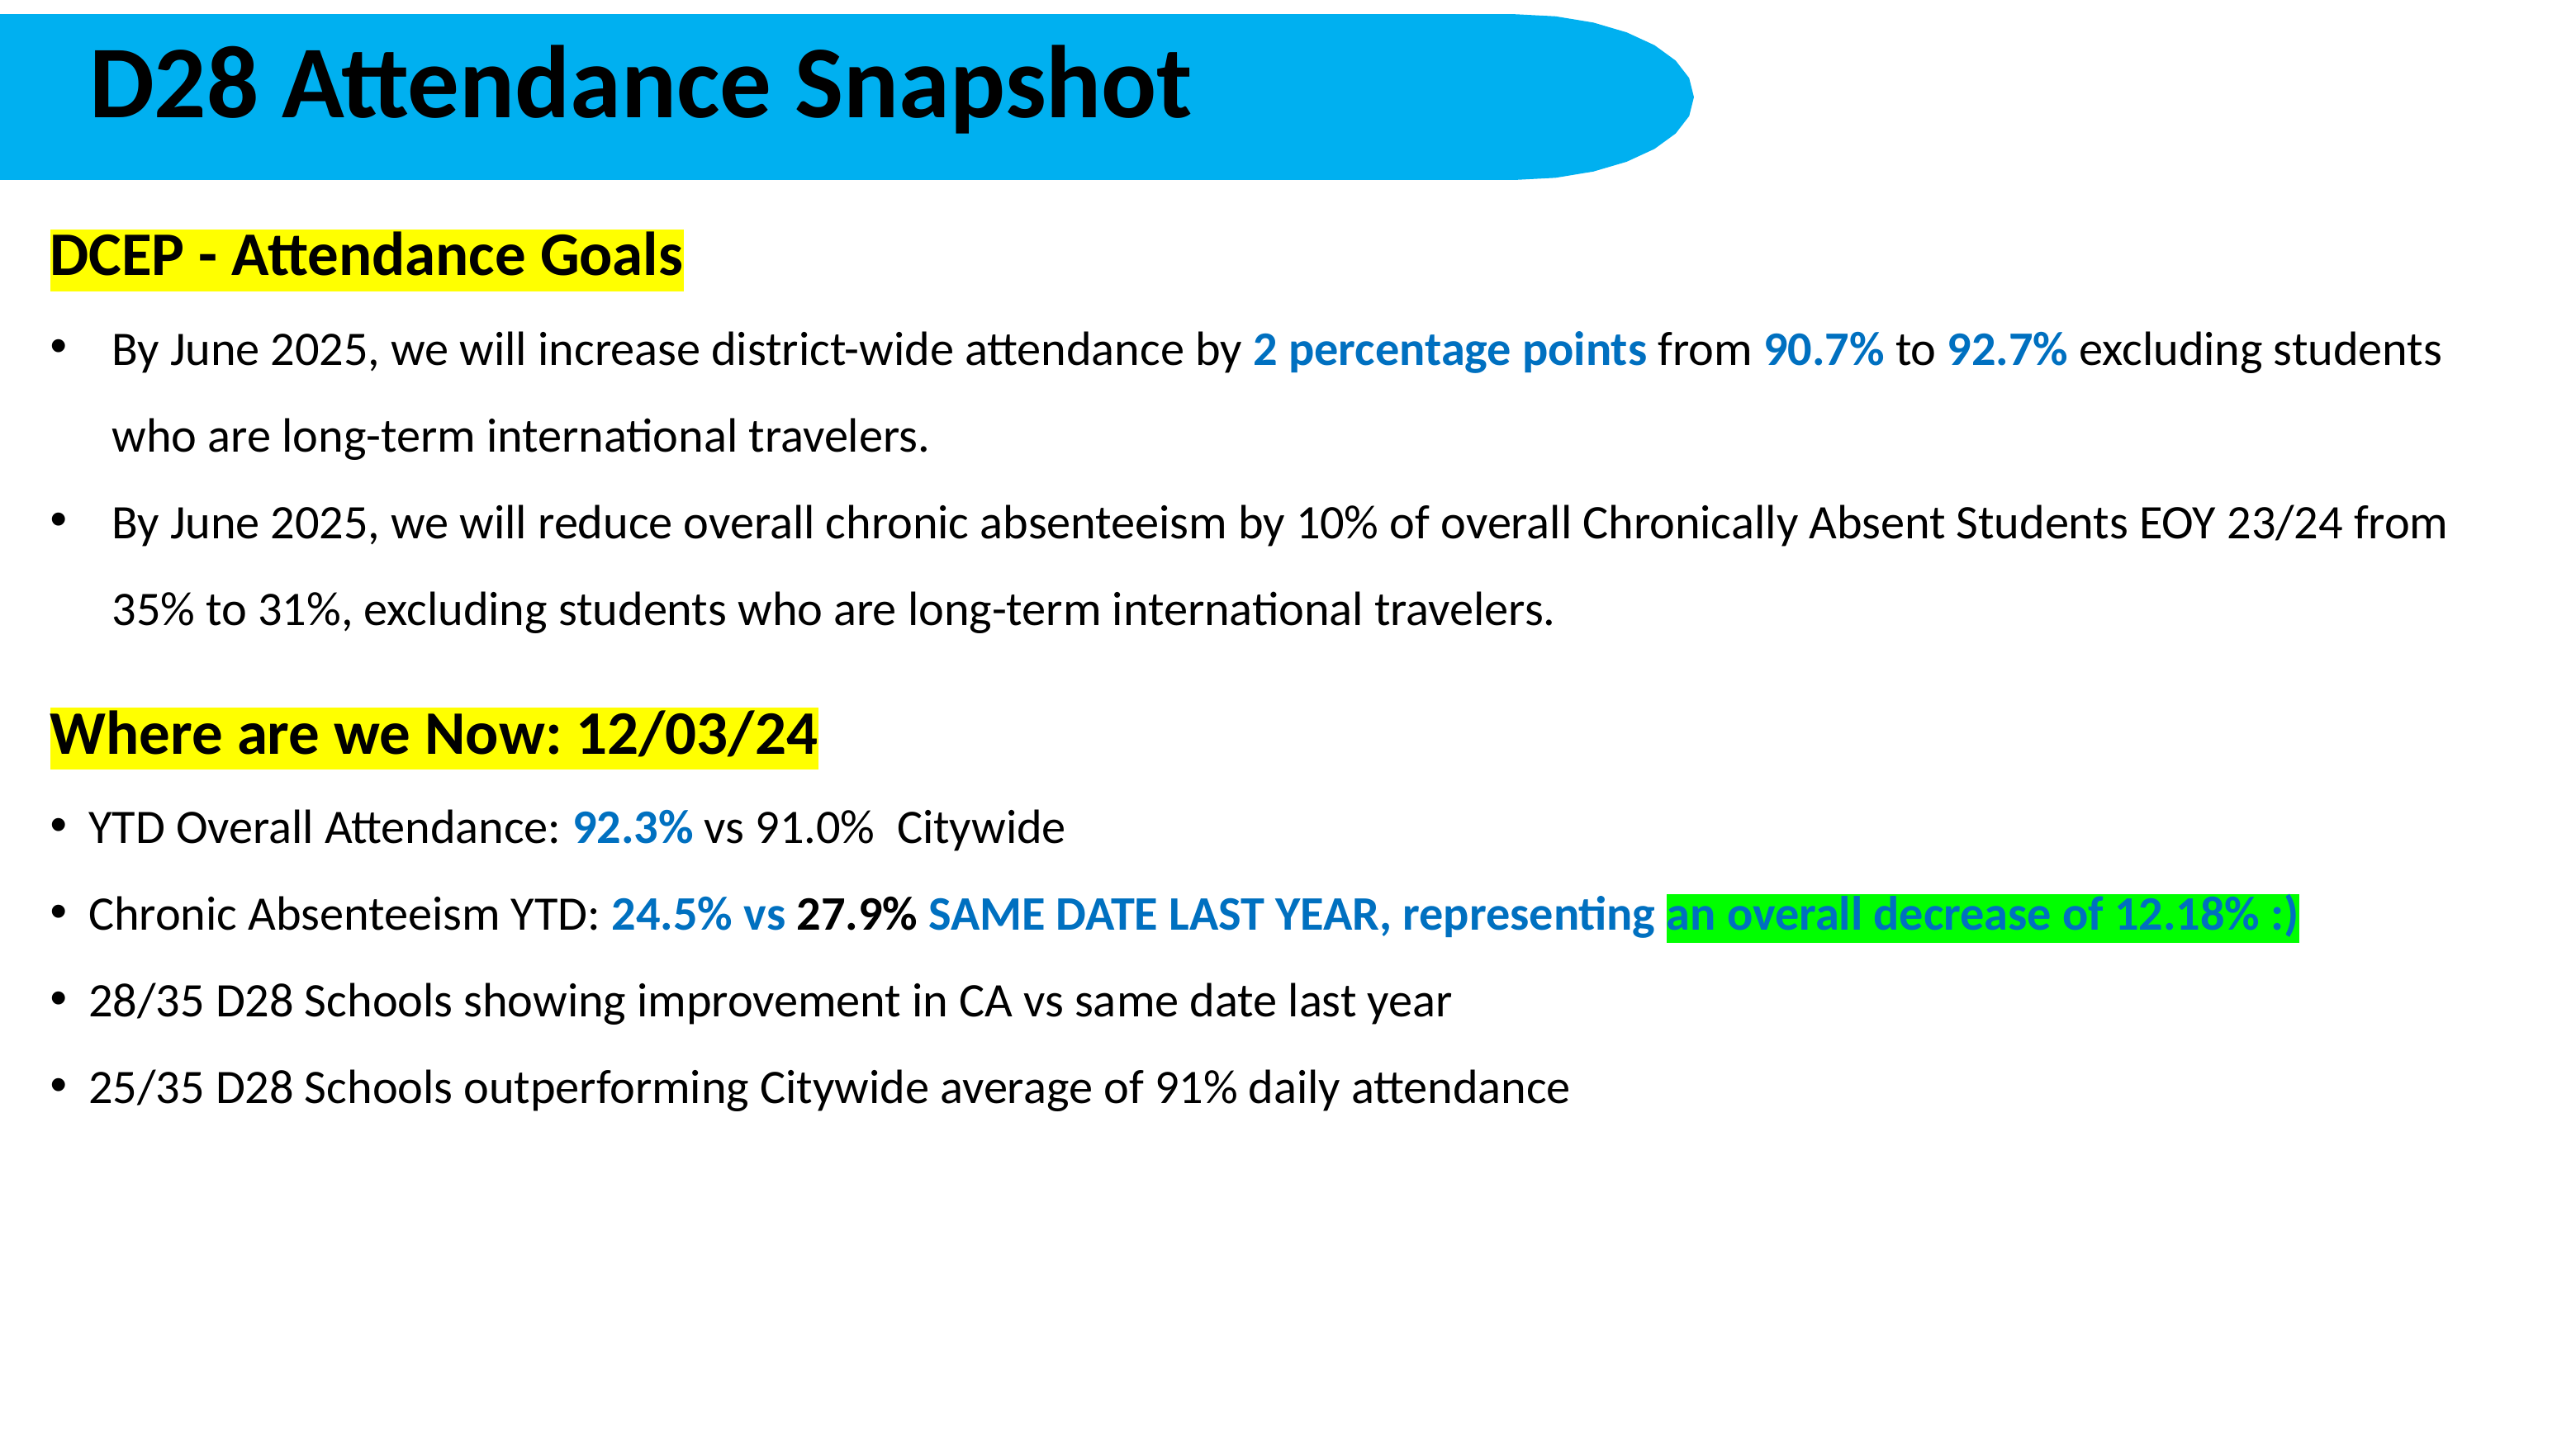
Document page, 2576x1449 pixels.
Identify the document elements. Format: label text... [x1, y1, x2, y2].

text_box DCEP - Attendance Goals By June 2025, we will increase district-wide attendance by 2 percentage points from 90.7% to 92.7% excluding students who are long-term international travelers. By June 2025, we will reduce overall chronic absenteeism by 10% of overall Chronically Absent Students EOY 23/24 from 35% to 31%, excluding students who are long-term international travelers. Where are we Now: 12/03/24 YTD Overall Attendance: 92.3% vs 91.0% Citywide Chronic Absenteeism YTD: 24.5% vs 27.9% SAME DATE LAST YEAR, representing an overall decrease of 12.18% :) 28/35 D28 Schools showing improvement in CA vs same date last year 25/35 D28 Schools outperforming Citywide average of 91% daily attendance [37, 207, 2530, 1338]
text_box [0, 14, 1695, 181]
